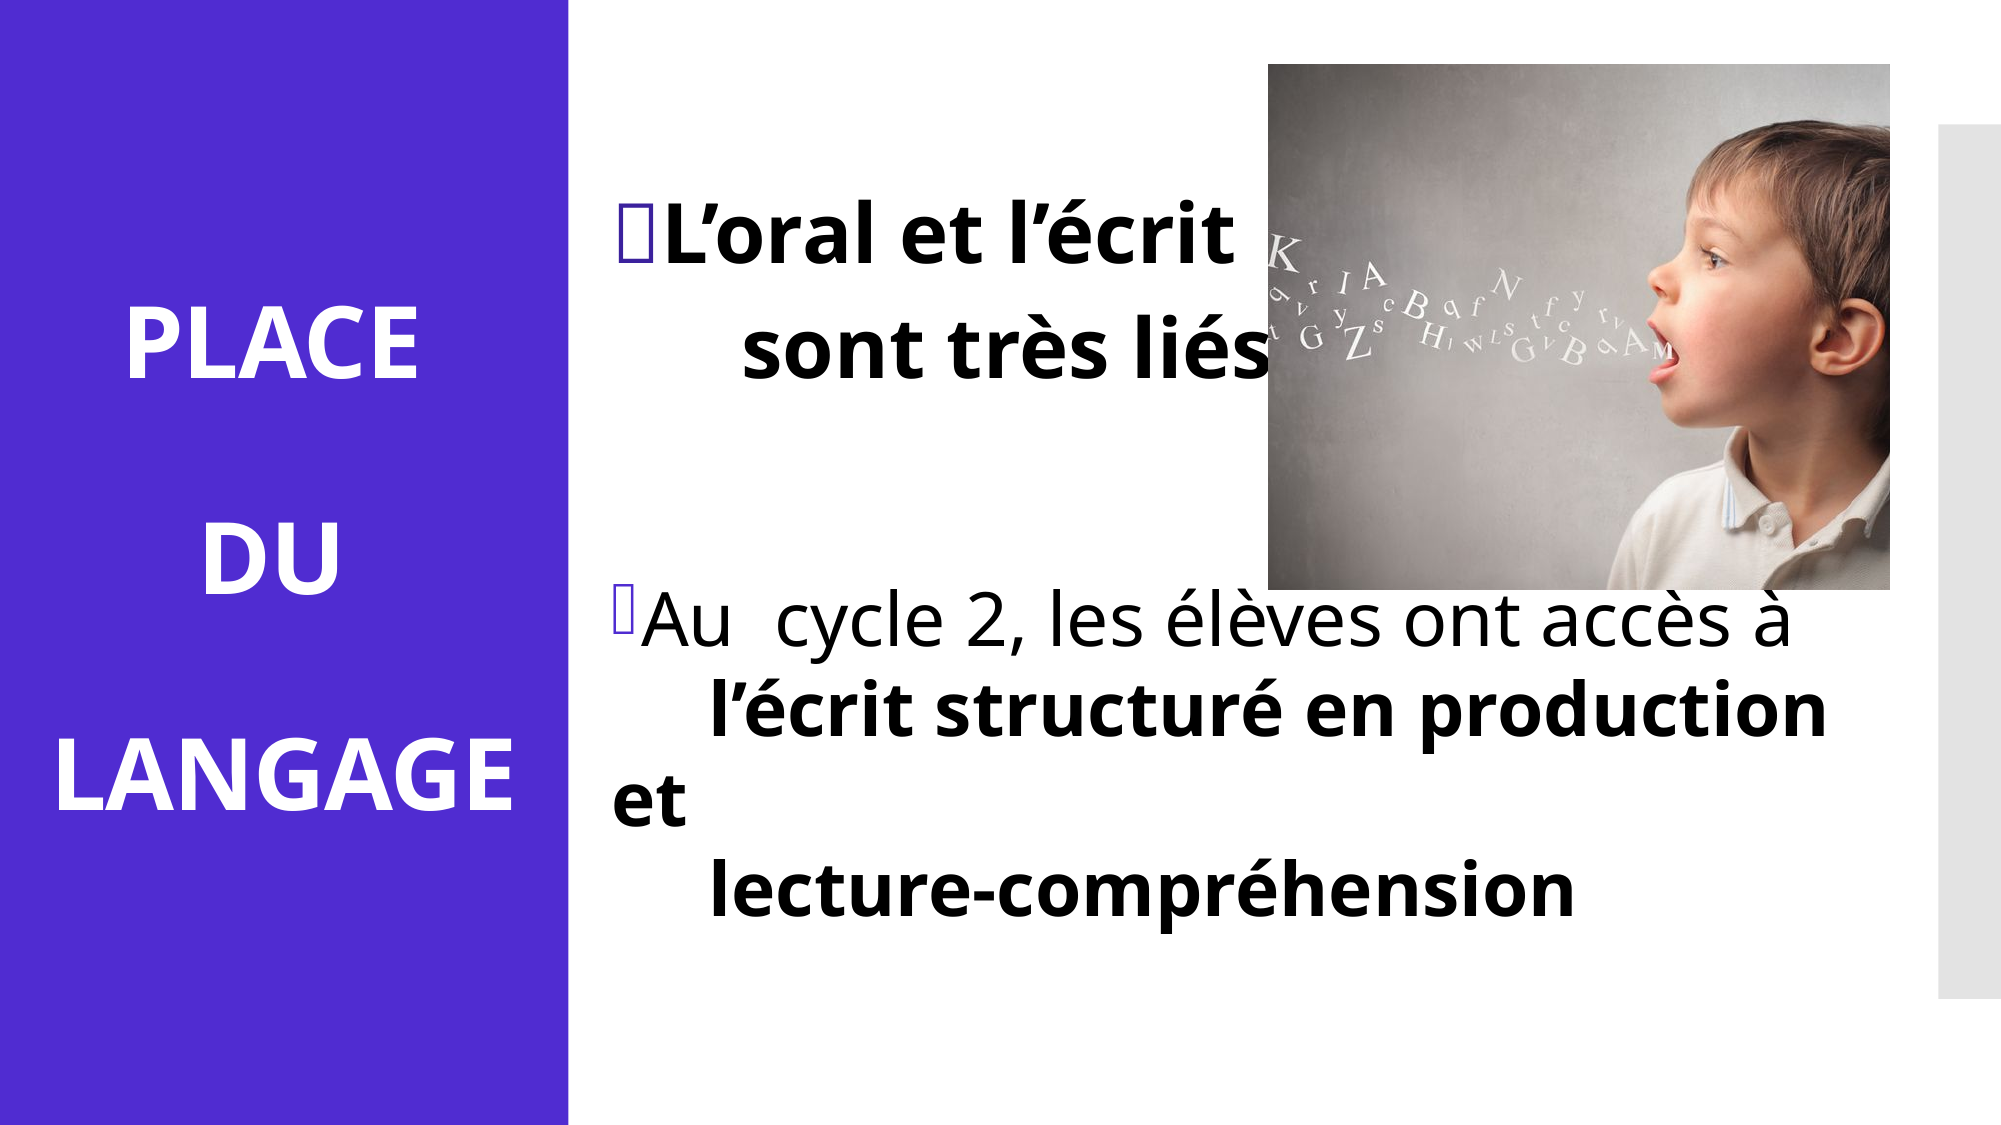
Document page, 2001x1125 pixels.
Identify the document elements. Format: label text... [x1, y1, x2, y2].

title PLACE DU LANGAGE [0, 0, 569, 1125]
list L’oral et l’écrit sont très liés Au cycle 2, les élèves ont accès à l’écrit structuré en production et lecture-compréhension [596, 141, 1903, 982]
picture [1268, 64, 1890, 590]
